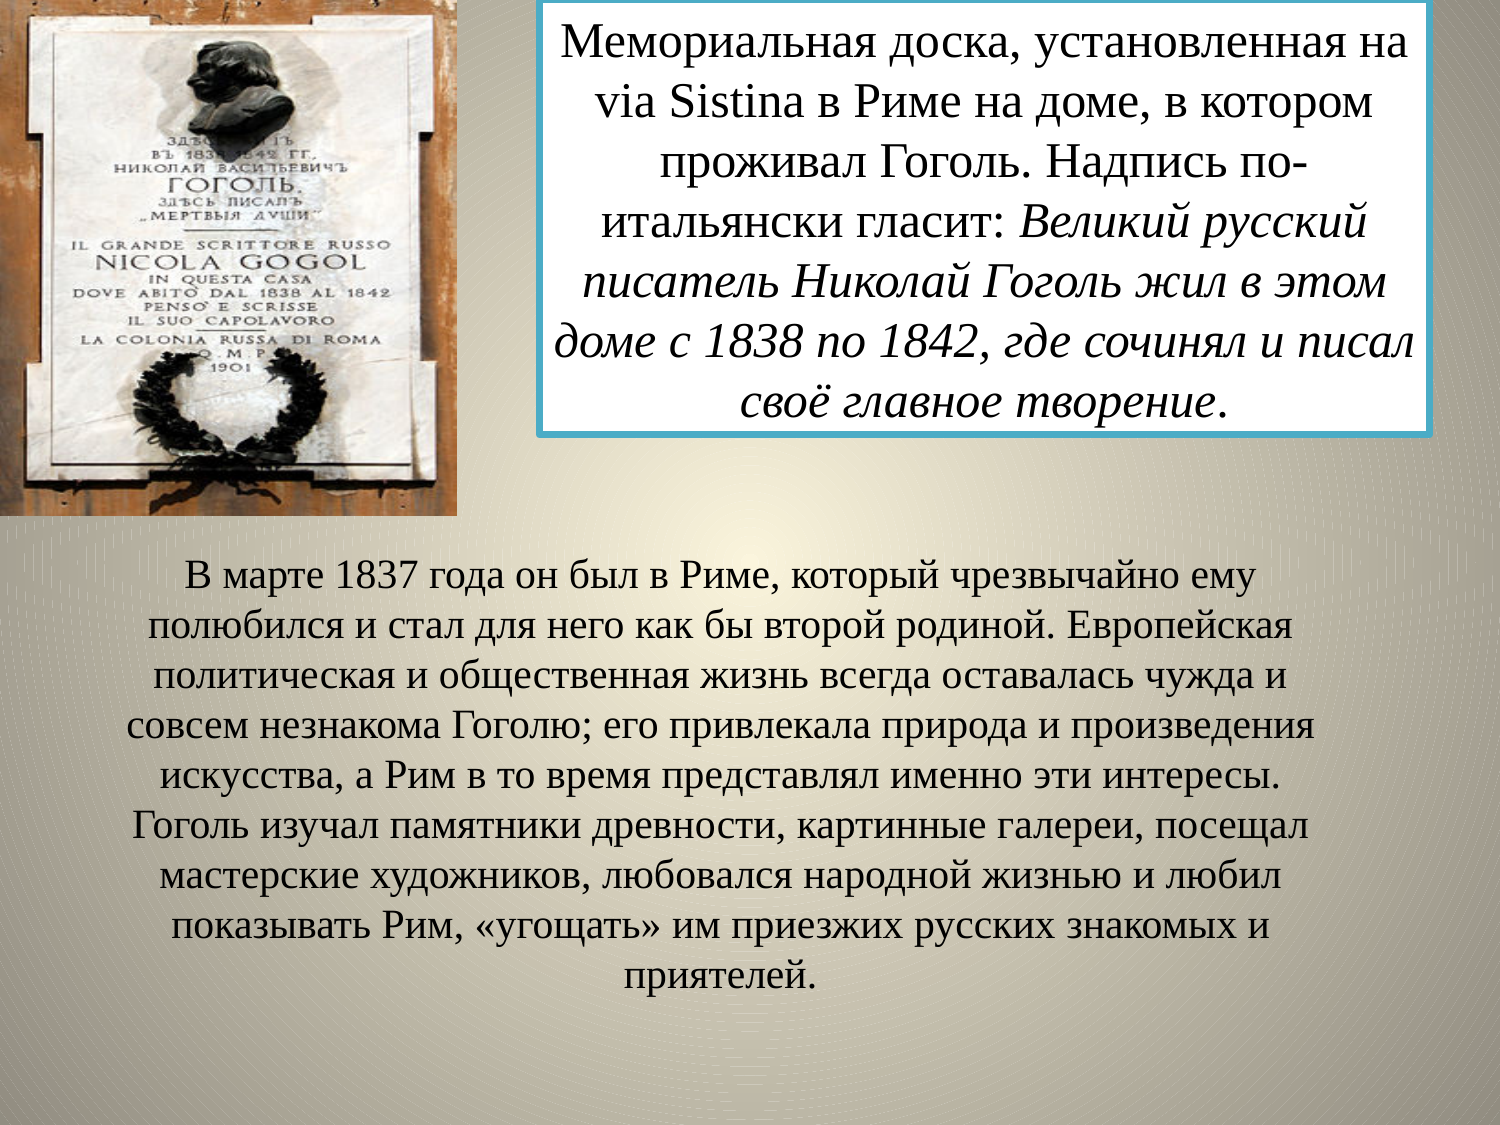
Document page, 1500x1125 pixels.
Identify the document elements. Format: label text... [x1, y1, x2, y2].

picture [0, 0, 458, 516]
text_box В марте 1837 года он был в Риме, который чрезвычайно ему полюбился и стал для него как бы второй родиной. Европейская политическая и общественная жизнь всегда оставалась чужда и совсем незнакома Гоголю; его привлекала природа и произведения искусства, а Рим в то время представлял именно эти интересы. Гоголь изучал памятники древности, картинные галереи, посещал мастерские художников, любовался народной жизнью и любил показывать Рим, «угощать» им приезжих русских знакомых и приятелей. [93, 539, 1348, 1004]
text_box Мемориальная доска, установленная на via Sistina в Риме на доме, в котором проживал Гоголь. Надпись по-итальянски гласит: Великий русский писатель Николай Гоголь жил в этом доме с 1838 по 1842, где сочинял и писал своё главное творение. [536, 0, 1433, 438]
